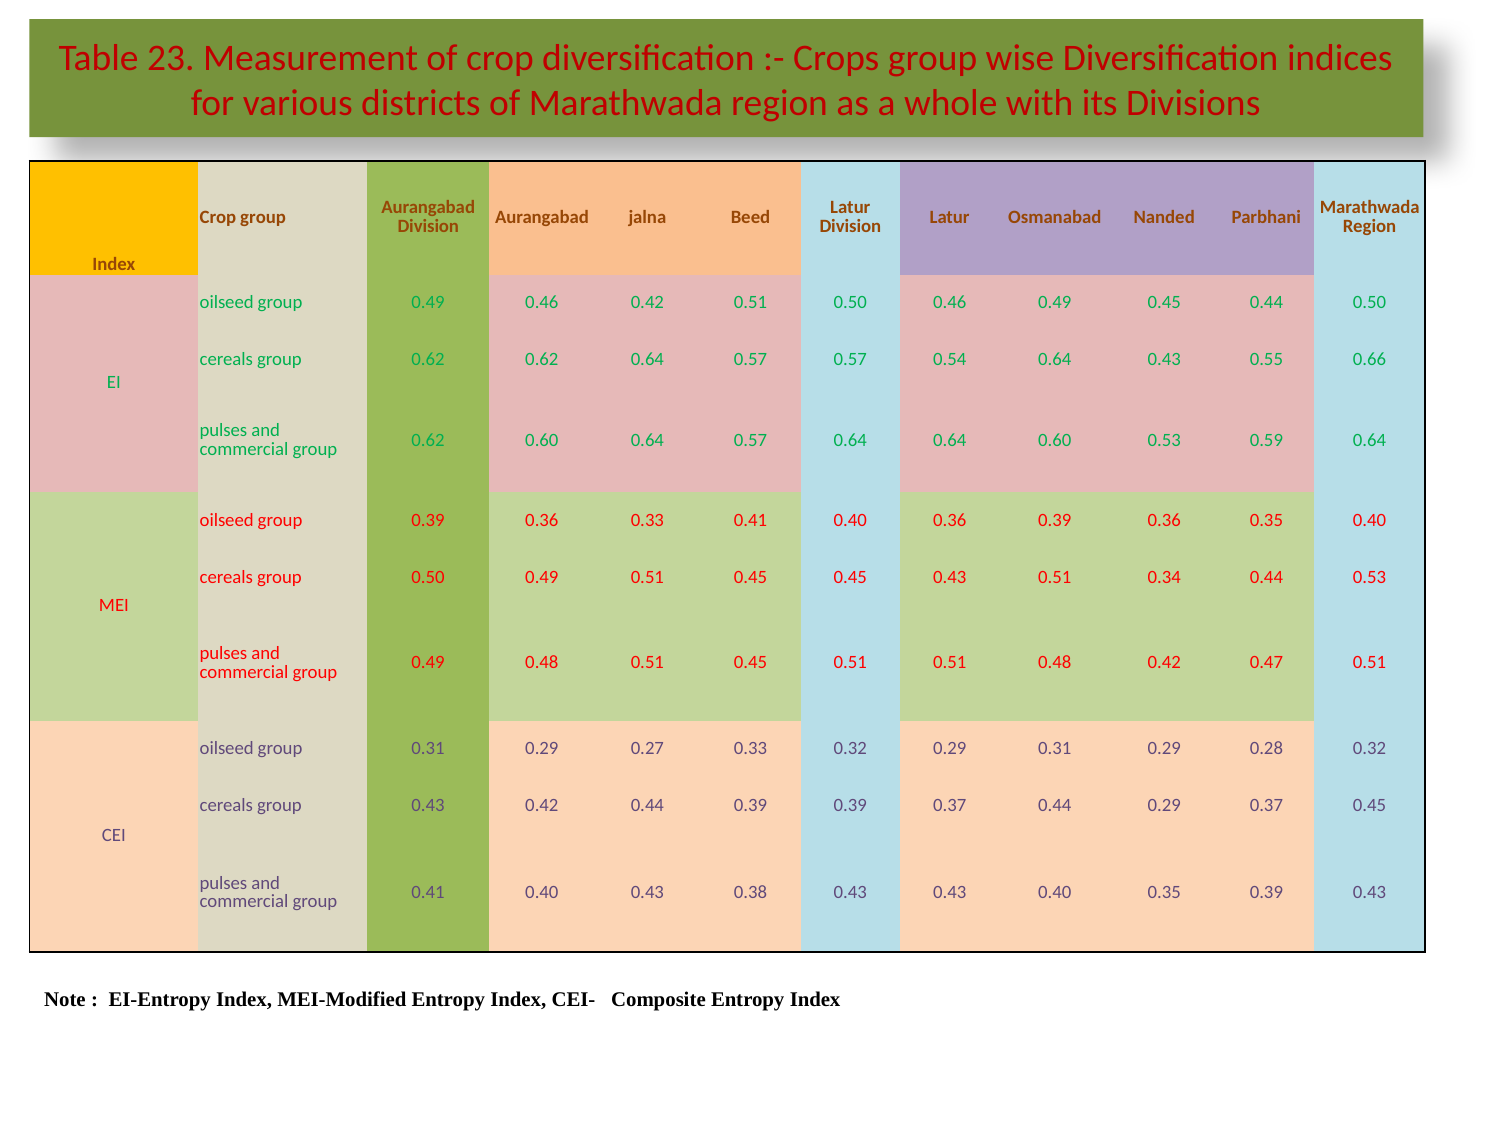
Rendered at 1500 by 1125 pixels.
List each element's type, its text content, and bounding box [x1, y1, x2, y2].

table_cell 0.27 [594, 721, 701, 778]
table_cell 0.36 [1110, 492, 1218, 550]
table_cell 0.64 [1000, 332, 1110, 389]
table_cell 0.45 [701, 607, 801, 721]
table_cell cereals group [198, 778, 367, 835]
table_cell 0.29 [1110, 721, 1218, 778]
table_cell 0.62 [489, 332, 594, 389]
table_cell 0.44 [1218, 550, 1314, 607]
table_cell 0.59 [1218, 389, 1314, 492]
table_cell 0.39 [801, 778, 900, 835]
table_cell 0.37 [900, 778, 1000, 835]
table_cell 0.29 [1110, 778, 1218, 835]
table_cell 0.42 [594, 275, 701, 332]
table_cell 0.53 [1314, 550, 1424, 607]
table_cell pulses and commercial group [198, 607, 367, 721]
table_cell 0.40 [1000, 835, 1110, 951]
table_cell 0.49 [489, 550, 594, 607]
table_cell 0.50 [801, 275, 900, 332]
table_cell 0.40 [801, 492, 900, 550]
table_cell 0.49 [367, 275, 489, 332]
table_cell pulses and commercial group [198, 835, 367, 951]
table_cell 0.43 [1110, 332, 1218, 389]
table_cell 0.31 [367, 721, 489, 778]
table_cell 0.46 [900, 275, 1000, 332]
table_cell 0.39 [367, 492, 489, 550]
table_cell 0.44 [1000, 778, 1110, 835]
table_cell 0.50 [1314, 275, 1424, 332]
table_cell 0.51 [801, 607, 900, 721]
table_cell 0.49 [1000, 275, 1110, 332]
table_cell 0.35 [1110, 835, 1218, 951]
table_cell 0.43 [367, 778, 489, 835]
table_cell 0.43 [801, 835, 900, 951]
table_cell 0.64 [594, 389, 701, 492]
table_cell 0.33 [701, 721, 801, 778]
table_cell 0.32 [1314, 721, 1424, 778]
table_cell 0.55 [1218, 332, 1314, 389]
table_cell 0.44 [1218, 275, 1314, 332]
table_cell 0.57 [701, 389, 801, 492]
table_cell 0.41 [367, 835, 489, 951]
table_cell 0.42 [489, 778, 594, 835]
table_cell 0.57 [801, 332, 900, 389]
table_cell 0.47 [1218, 607, 1314, 721]
table_cell oilseed group [198, 492, 367, 550]
table_cell 0.43 [1314, 835, 1424, 951]
table_cell 0.50 [367, 550, 489, 607]
table_cell 0.64 [1314, 389, 1424, 492]
table_cell 0.53 [1110, 389, 1218, 492]
table_cell 0.39 [1000, 492, 1110, 550]
table_header Aurangabad [489, 162, 594, 275]
table_header Osmanabad [1000, 162, 1110, 275]
table_cell 0.43 [594, 835, 701, 951]
table_cell 0.40 [489, 835, 594, 951]
table_header Index [30, 162, 198, 275]
title Table 23. Measurement of crop diversification :- Crops group wise Diversification indices for various districts of Marathwada region as a whole with its Divisions [29, 19, 1424, 138]
table_cell oilseed group [198, 275, 367, 332]
table_header Latur Division [801, 162, 900, 275]
table_cell 0.60 [1000, 389, 1110, 492]
table_cell pulses and commercial group [198, 389, 367, 492]
table_cell 0.64 [900, 389, 1000, 492]
table_cell 0.31 [1000, 721, 1110, 778]
table_cell 0.66 [1314, 332, 1424, 389]
table_cell cereals group [198, 550, 367, 607]
table_header Parbhani [1218, 162, 1314, 275]
table_cell 0.40 [1314, 492, 1424, 550]
table_header Marathwada Region [1314, 162, 1424, 275]
table_cell 0.43 [900, 550, 1000, 607]
table_cell 0.33 [594, 492, 701, 550]
table_cell 0.45 [1314, 778, 1424, 835]
table_cell CEI [30, 721, 198, 951]
table_cell 0.37 [1218, 778, 1314, 835]
table_header jalna [594, 162, 701, 275]
table_cell 0.54 [900, 332, 1000, 389]
table_cell 0.32 [801, 721, 900, 778]
table_cell 0.36 [489, 492, 594, 550]
table_cell 0.64 [594, 332, 701, 389]
table_cell 0.49 [367, 607, 489, 721]
table_cell 0.64 [801, 389, 900, 492]
table_cell 0.29 [900, 721, 1000, 778]
table_cell 0.48 [489, 607, 594, 721]
table_cell 0.34 [1110, 550, 1218, 607]
table_cell 0.62 [367, 389, 489, 492]
table_cell 0.28 [1218, 721, 1314, 778]
table_cell 0.48 [1000, 607, 1110, 721]
table_cell 0.51 [594, 550, 701, 607]
table_cell 0.45 [1110, 275, 1218, 332]
table_cell 0.35 [1218, 492, 1314, 550]
table_cell oilseed group [198, 721, 367, 778]
text_box Note : EI-Entropy Index, MEI-Modified Entropy Index, CEI- Composite Entropy Index [29, 974, 1400, 1018]
table_cell 0.46 [489, 275, 594, 332]
table_cell 0.51 [900, 607, 1000, 721]
table_cell 0.57 [701, 332, 801, 389]
table_cell 0.41 [701, 492, 801, 550]
table_cell 0.44 [594, 778, 701, 835]
table_header Beed [701, 162, 801, 275]
table_cell 0.43 [900, 835, 1000, 951]
table_cell cereals group [198, 332, 367, 389]
table_cell 0.45 [801, 550, 900, 607]
table_cell 0.60 [489, 389, 594, 492]
table_header Crop group [198, 162, 367, 275]
table_cell 0.51 [594, 607, 701, 721]
table_cell 0.39 [1218, 835, 1314, 951]
table_cell MEI [30, 492, 198, 721]
table_header Nanded [1110, 162, 1218, 275]
table_cell 0.62 [367, 332, 489, 389]
table_cell 0.29 [489, 721, 594, 778]
table_cell 0.51 [1000, 550, 1110, 607]
table_cell EI [30, 275, 198, 492]
table_cell 0.45 [701, 550, 801, 607]
table_cell 0.51 [1314, 607, 1424, 721]
table_cell 0.38 [701, 835, 801, 951]
table_cell 0.42 [1110, 607, 1218, 721]
table_cell 0.51 [701, 275, 801, 332]
table_cell 0.36 [900, 492, 1000, 550]
table_cell 0.39 [701, 778, 801, 835]
table_header Aurangabad Division [367, 162, 489, 275]
table_header Latur [900, 162, 1000, 275]
